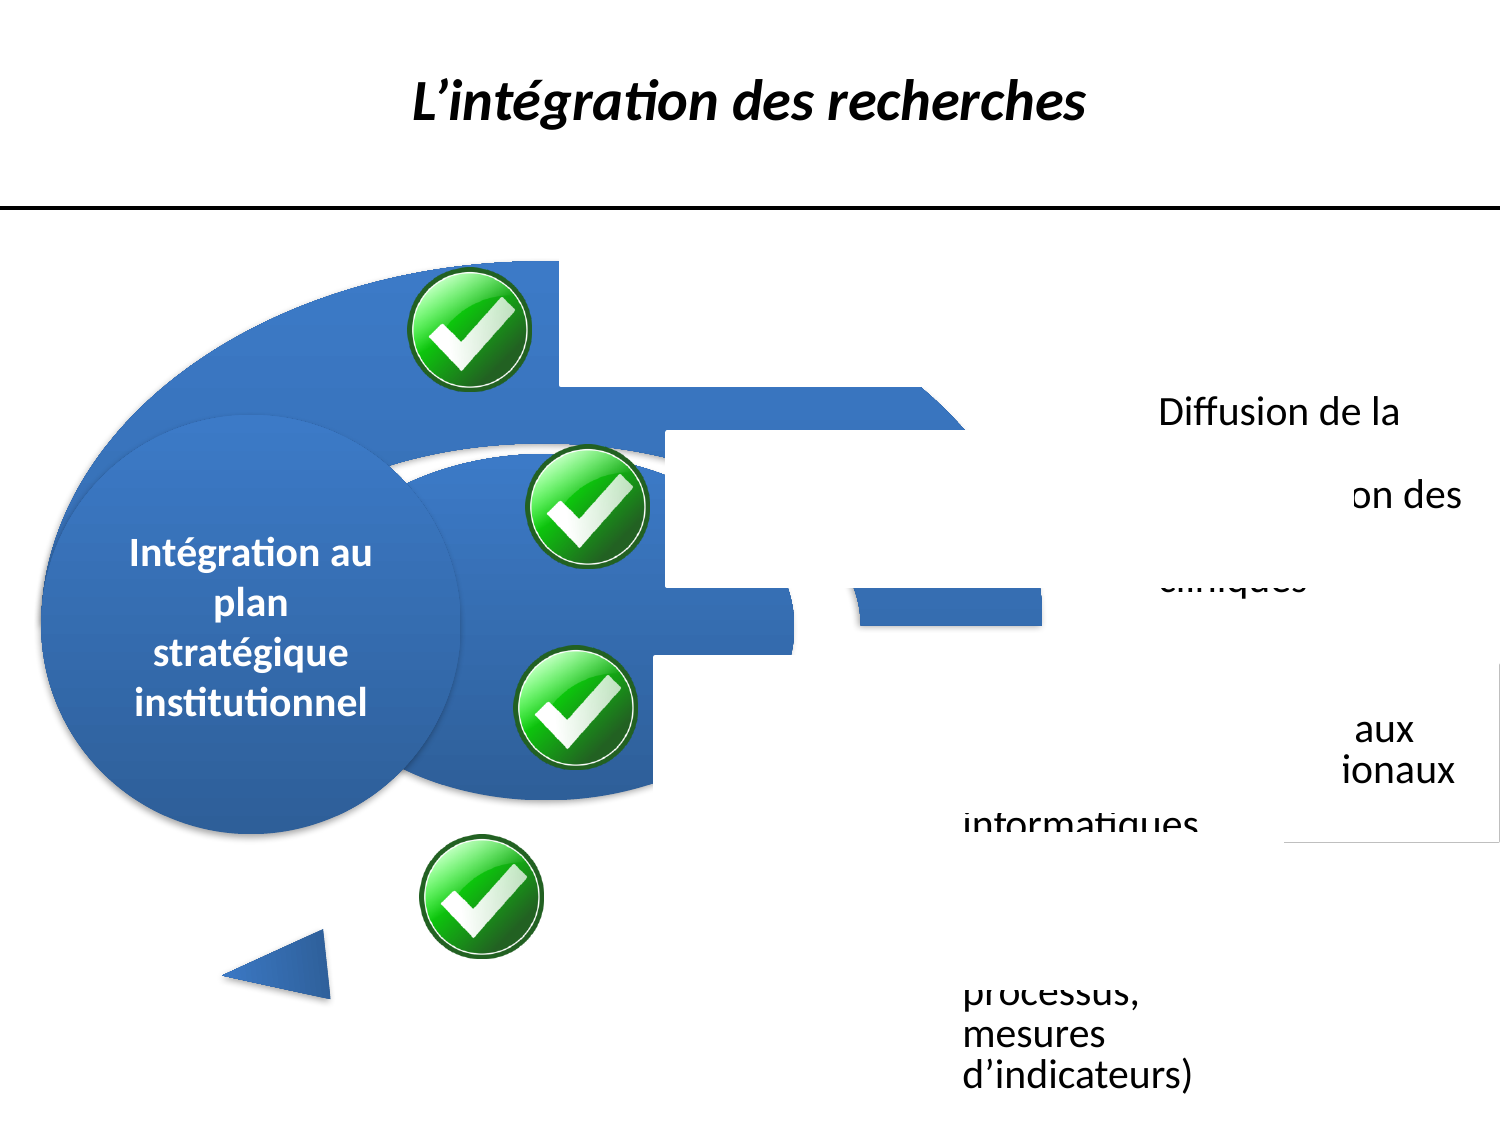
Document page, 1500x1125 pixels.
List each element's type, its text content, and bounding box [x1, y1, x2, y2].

picture [513, 644, 638, 770]
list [41, 231, 1500, 1024]
text_box L’intégration des recherches [0, 0, 1500, 210]
picture [525, 444, 650, 569]
picture [407, 266, 532, 392]
picture [418, 833, 544, 959]
